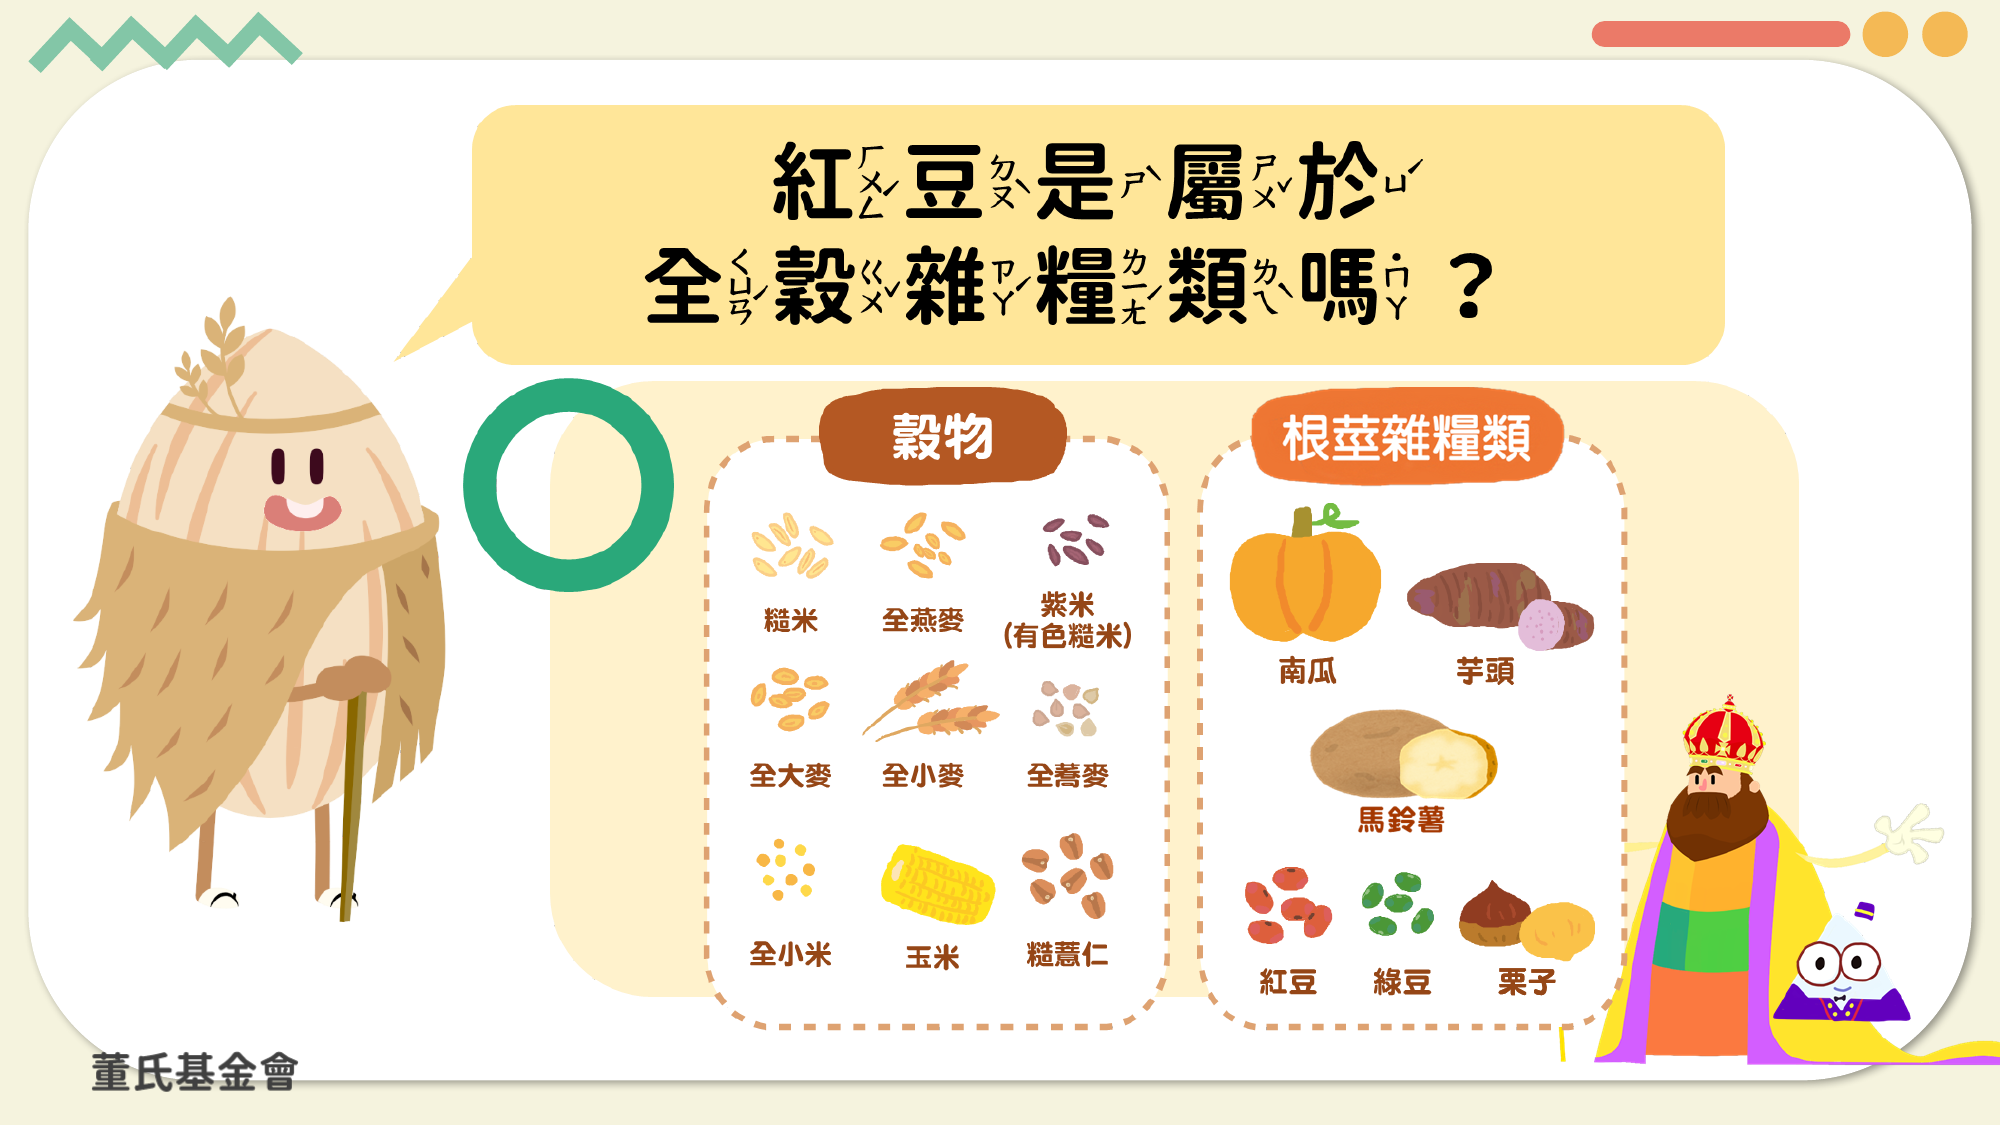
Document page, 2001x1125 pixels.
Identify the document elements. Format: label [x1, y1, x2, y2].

picture [54, 103, 2000, 1125]
